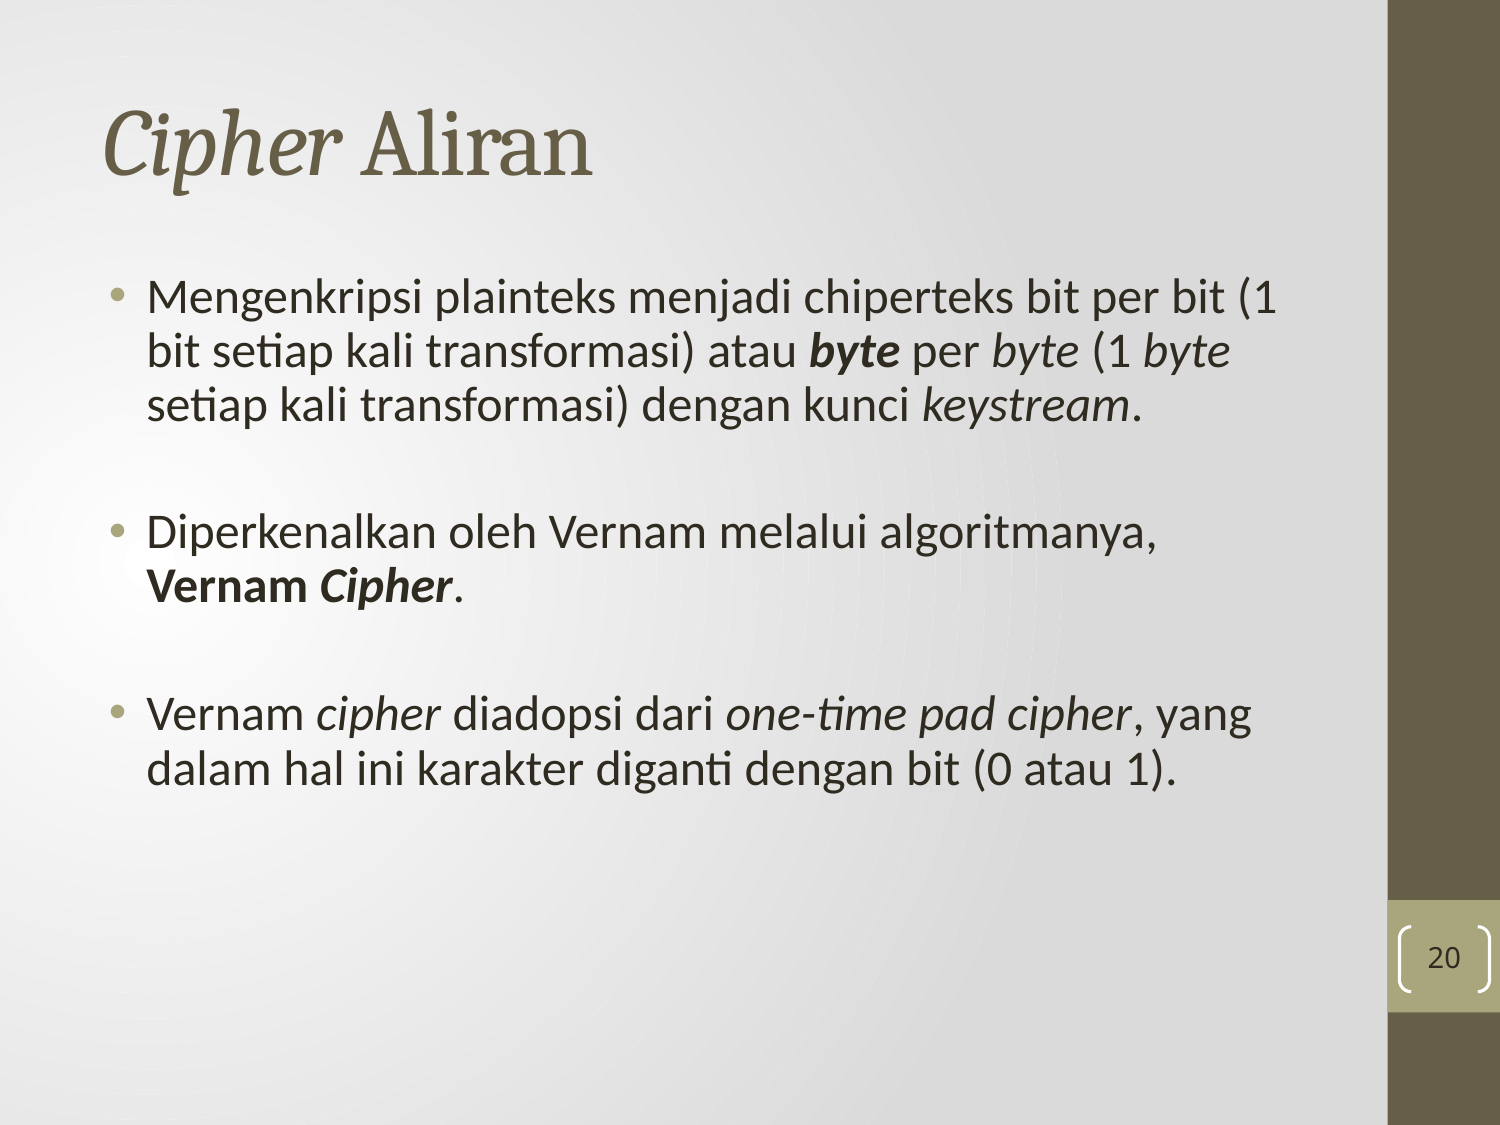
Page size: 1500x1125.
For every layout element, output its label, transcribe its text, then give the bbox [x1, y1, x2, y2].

list Mengenkripsi plainteks menjadi chiperteks bit per bit (1 bit setiap kali transformasi) atau byte per byte (1 byte setiap kali transformasi) dengan kunci keystream. Diperkenalkan oleh Vernam melalui algoritmanya, Vernam Cipher. Vernam cipher diadopsi dari one-time pad cipher, yang dalam hal ini karakter diganti dengan bit (0 atau 1). [75, 262, 1325, 1050]
slide_number 20 [1397, 925, 1492, 994]
title Cipher Aliran [87, 87, 1363, 188]
